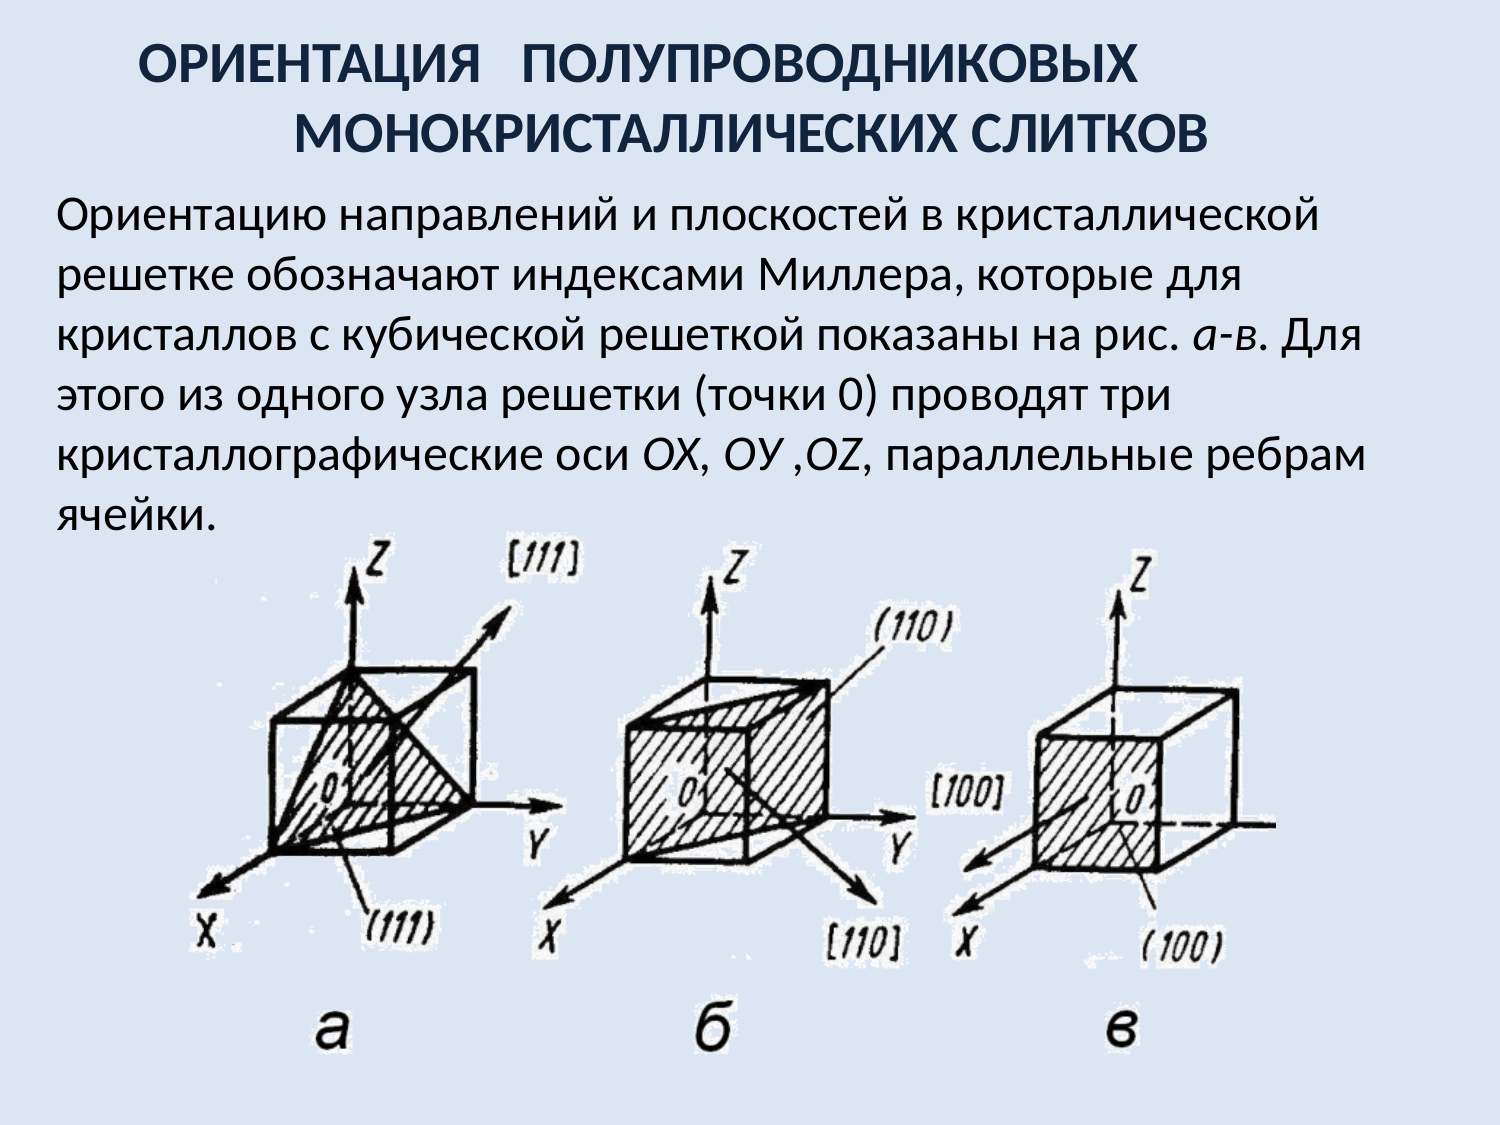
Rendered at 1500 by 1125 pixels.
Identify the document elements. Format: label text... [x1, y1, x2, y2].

picture [147, 514, 1276, 1098]
title ОРИЕНТАЦИЯ ПОЛУПРОВОДНИКОВЫХ МОНОКРИСТАЛЛИЧЕСКИХ СЛИТКОВ [76, 0, 1427, 188]
text_box Ориентацию направлений и плоскостей в кристаллической решетке обозначают индексами Миллера, которые для кристаллов с кубической решеткой показаны на рис. а-в. Для этого из одного узла решетки (точки 0) проводят три кристаллографические оси ОХ, ОУ ,ОZ, параллельные ребрам ячейки. [41, 172, 1424, 548]
